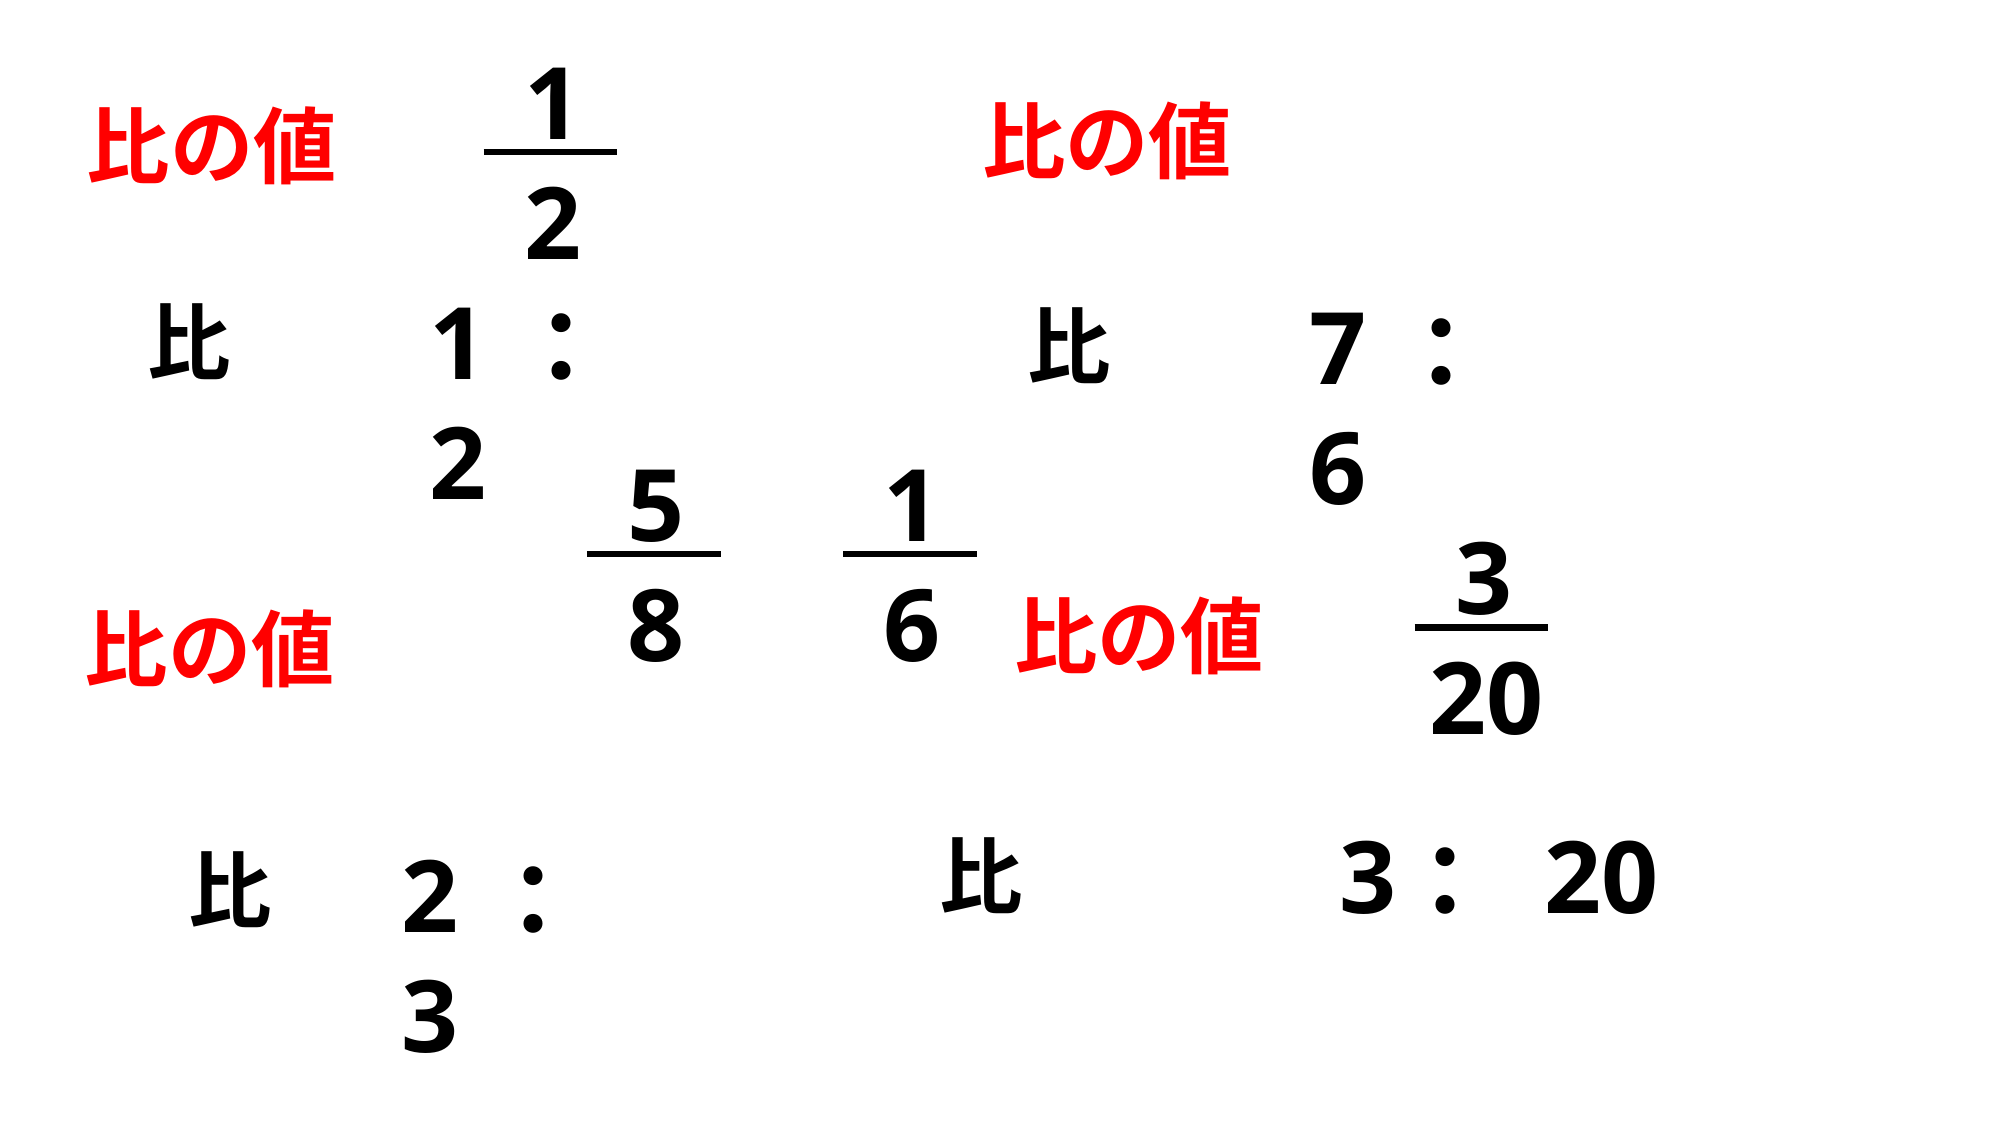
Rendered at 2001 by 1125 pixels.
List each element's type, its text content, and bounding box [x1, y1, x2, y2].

text_box 2 ： 3 [386, 825, 726, 1081]
text_box 5 8 [586, 433, 757, 689]
text_box 比 [132, 282, 271, 398]
text_box 比の値 [967, 82, 1283, 197]
text_box 1 ： 2 [414, 272, 754, 527]
text_box 比の値 [999, 576, 1315, 692]
text_box 比の値 [70, 589, 385, 704]
text_box 3：20 [1324, 806, 1702, 942]
text_box 1 6 [843, 433, 1013, 689]
text_box 1 2 [483, 31, 654, 287]
text_box 比 [924, 816, 1063, 932]
text_box 3 20 [1414, 507, 1585, 763]
text_box 7 ： 6 [1295, 276, 1634, 532]
text_box 比 [174, 831, 313, 946]
text_box 比 [1012, 287, 1151, 402]
text_box 比の値 [71, 86, 387, 202]
